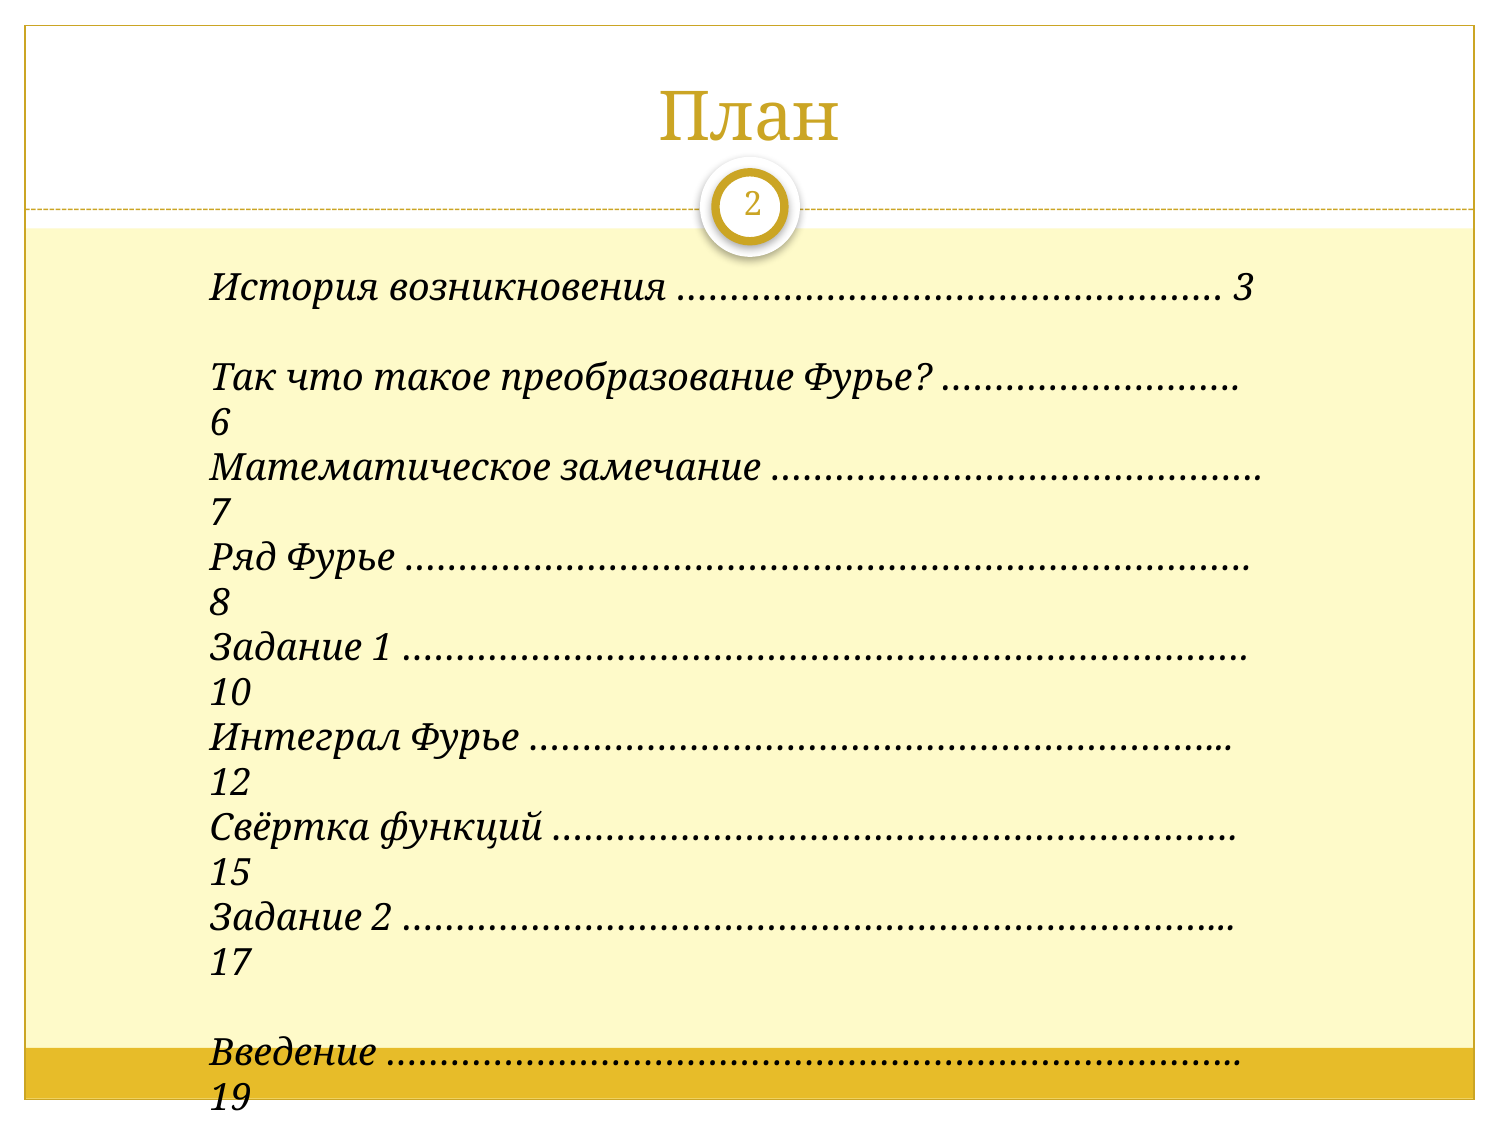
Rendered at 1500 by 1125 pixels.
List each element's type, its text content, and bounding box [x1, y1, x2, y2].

slide_number 2 [715, 168, 791, 241]
text_box История возникновения …………………………………………… 3 Так что такое преобразование Фурье? ………………………. 6 Математическое замечание ………………………………………. 7 Ряд Фурье ……………………………………………………………………. 8 Задание 1 ……………………………………………………………………. 10 Интеграл Фурье ………………………………………………………... 12 Свёртка функций ………………………………………………………. 15 Задание 2 …………………………………………………………………... 17 Введение …………………………………………………………………….. 19 Примеры ……………………………………………………………………. 21 Мотивировка ……………………………………………………………. 24 Задание 3 …………………………………………………………………... 25 Замечание ………………………………………………………………….. 27 Фурье-спектроскопия ………………………………………………... 29 Дискретное преобразование Фурье ……………………………. 30 [194, 255, 1282, 1125]
title План [49, 37, 1450, 162]
